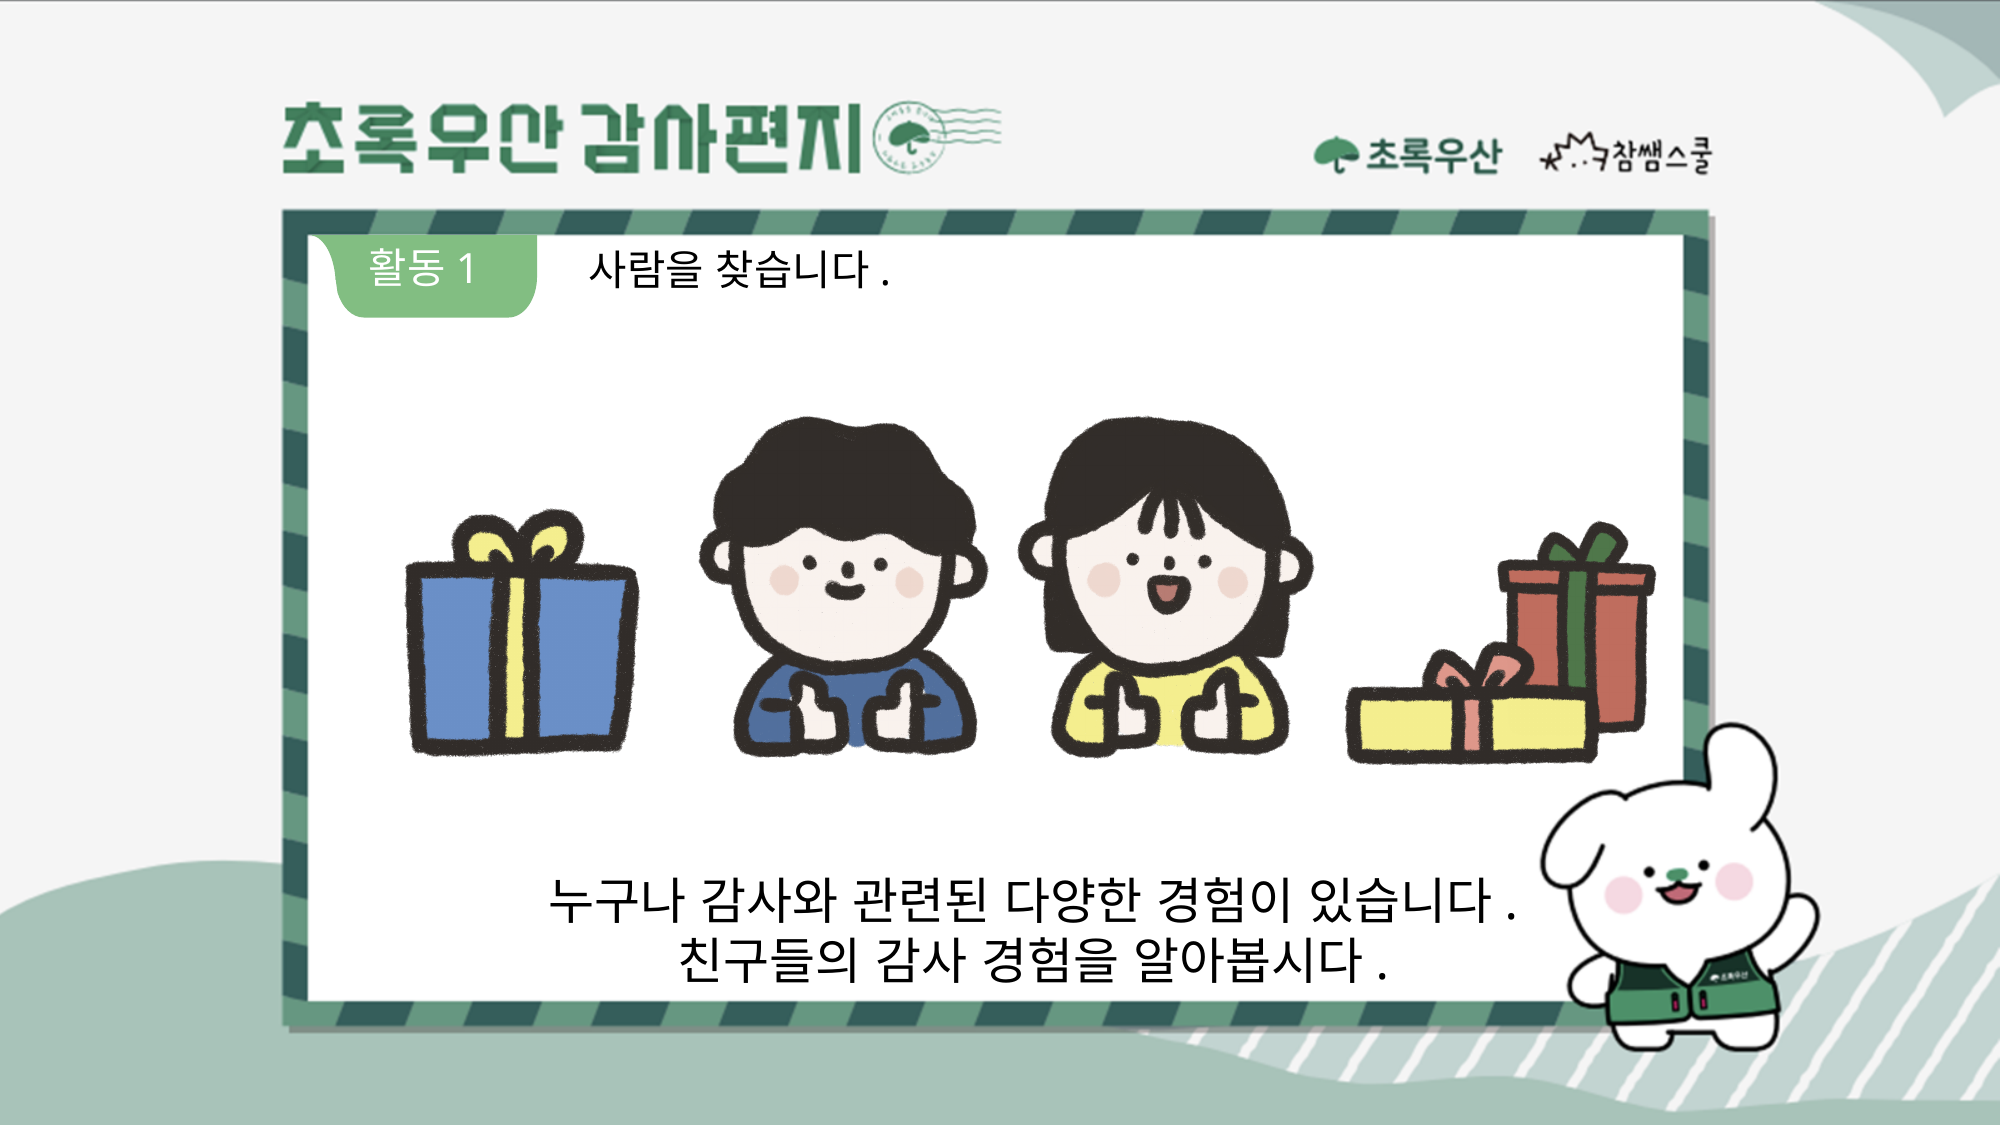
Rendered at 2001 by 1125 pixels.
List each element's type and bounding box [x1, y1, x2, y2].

picture [0, 0, 2000, 1125]
text_box [311, 234, 537, 318]
